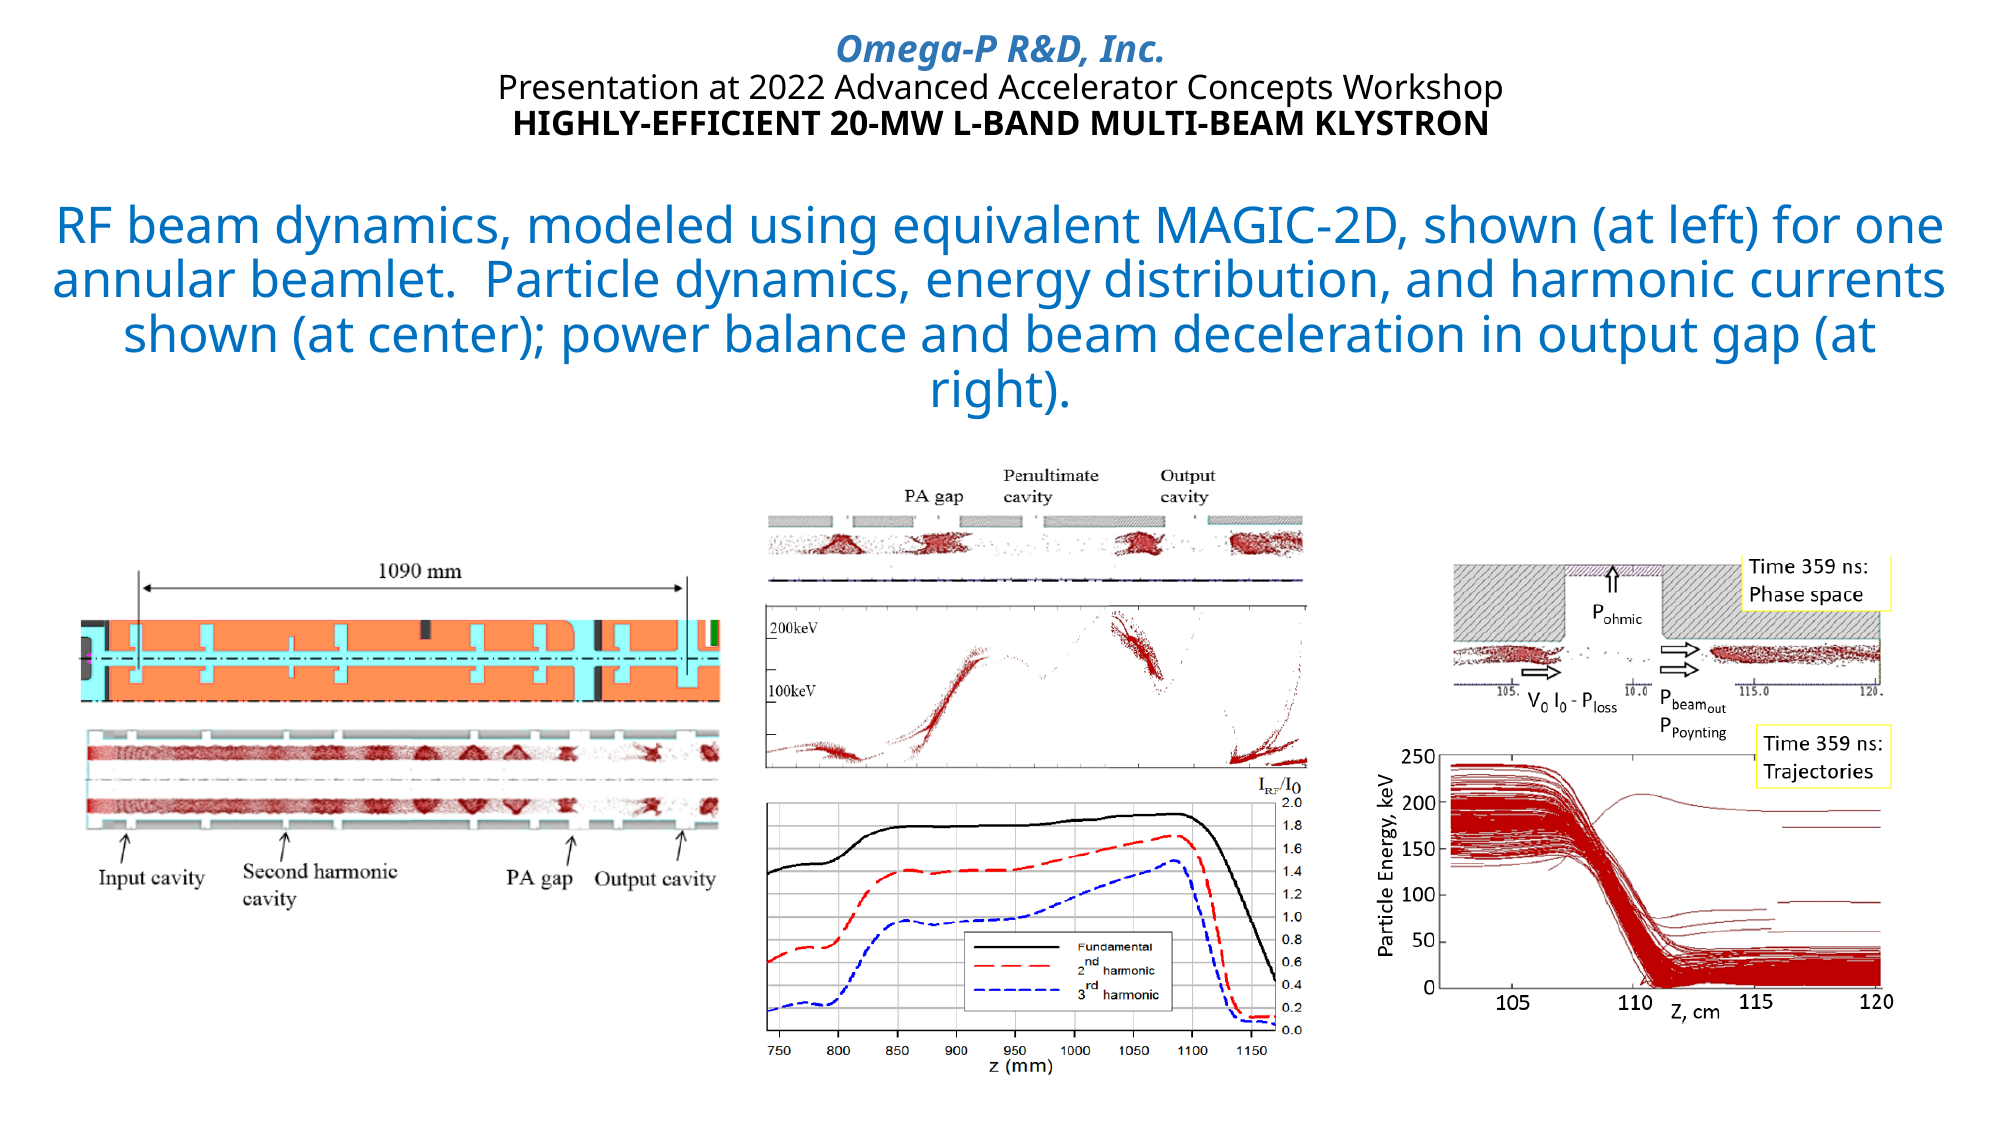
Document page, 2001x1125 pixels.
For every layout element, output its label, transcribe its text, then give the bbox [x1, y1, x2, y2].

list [758, 462, 1326, 1075]
picture [1362, 551, 1931, 1026]
title Omega-P R&D, Inc. Presentation at 2022 Advanced Accelerator Concepts Workshop HIGHLY-EFFICIENT 20-MW L-BAND MULTI-BEAM KLYSTRON RF beam dynamics, modeled using equivalent MAGIC-2D, shown (at left) for one annular beamlet. Particle dynamics, energy distribution, and harmonic currents shown (at center); power balance and beam deceleration in output gap (at right). [33, 20, 1969, 428]
picture [55, 551, 740, 922]
